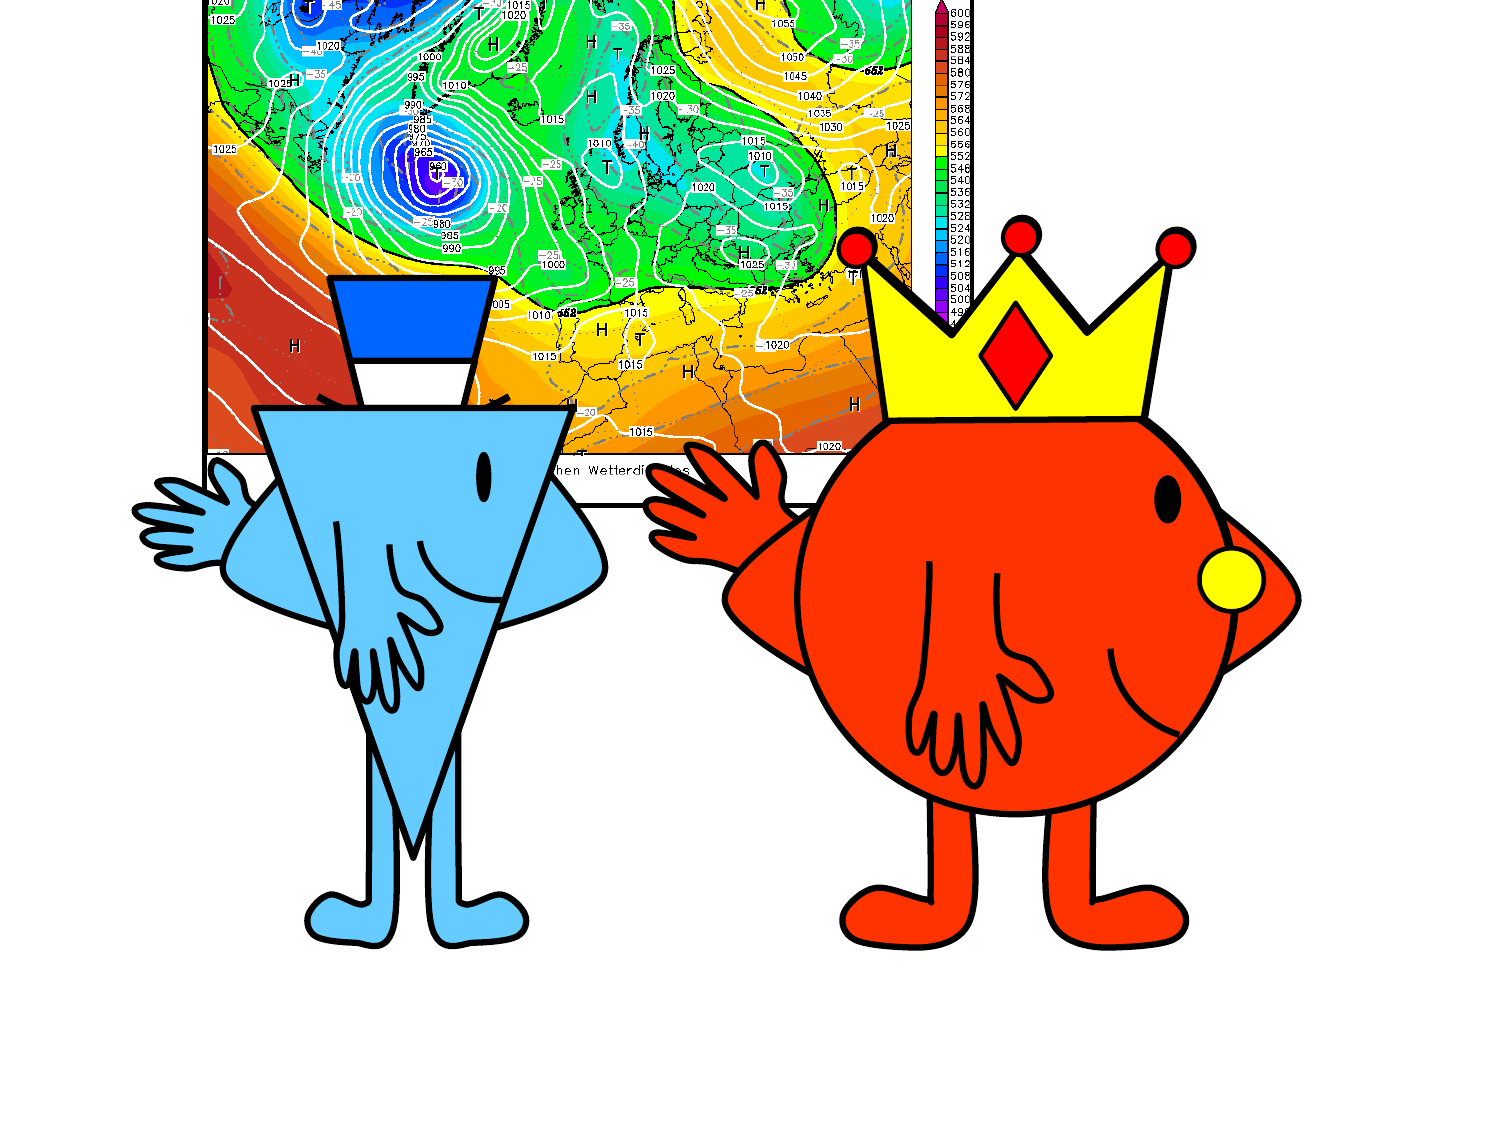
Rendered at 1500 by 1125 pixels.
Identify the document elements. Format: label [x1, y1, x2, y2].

text_box [220, 514, 247, 599]
picture [278, 0, 461, 56]
text_box [798, 822, 1302, 949]
text_box [722, 522, 791, 665]
text_box [646, 512, 791, 571]
text_box [133, 479, 247, 570]
text_box [796, 219, 1311, 815]
picture [206, 0, 971, 504]
text_box [253, 277, 574, 858]
text_box [253, 278, 610, 959]
